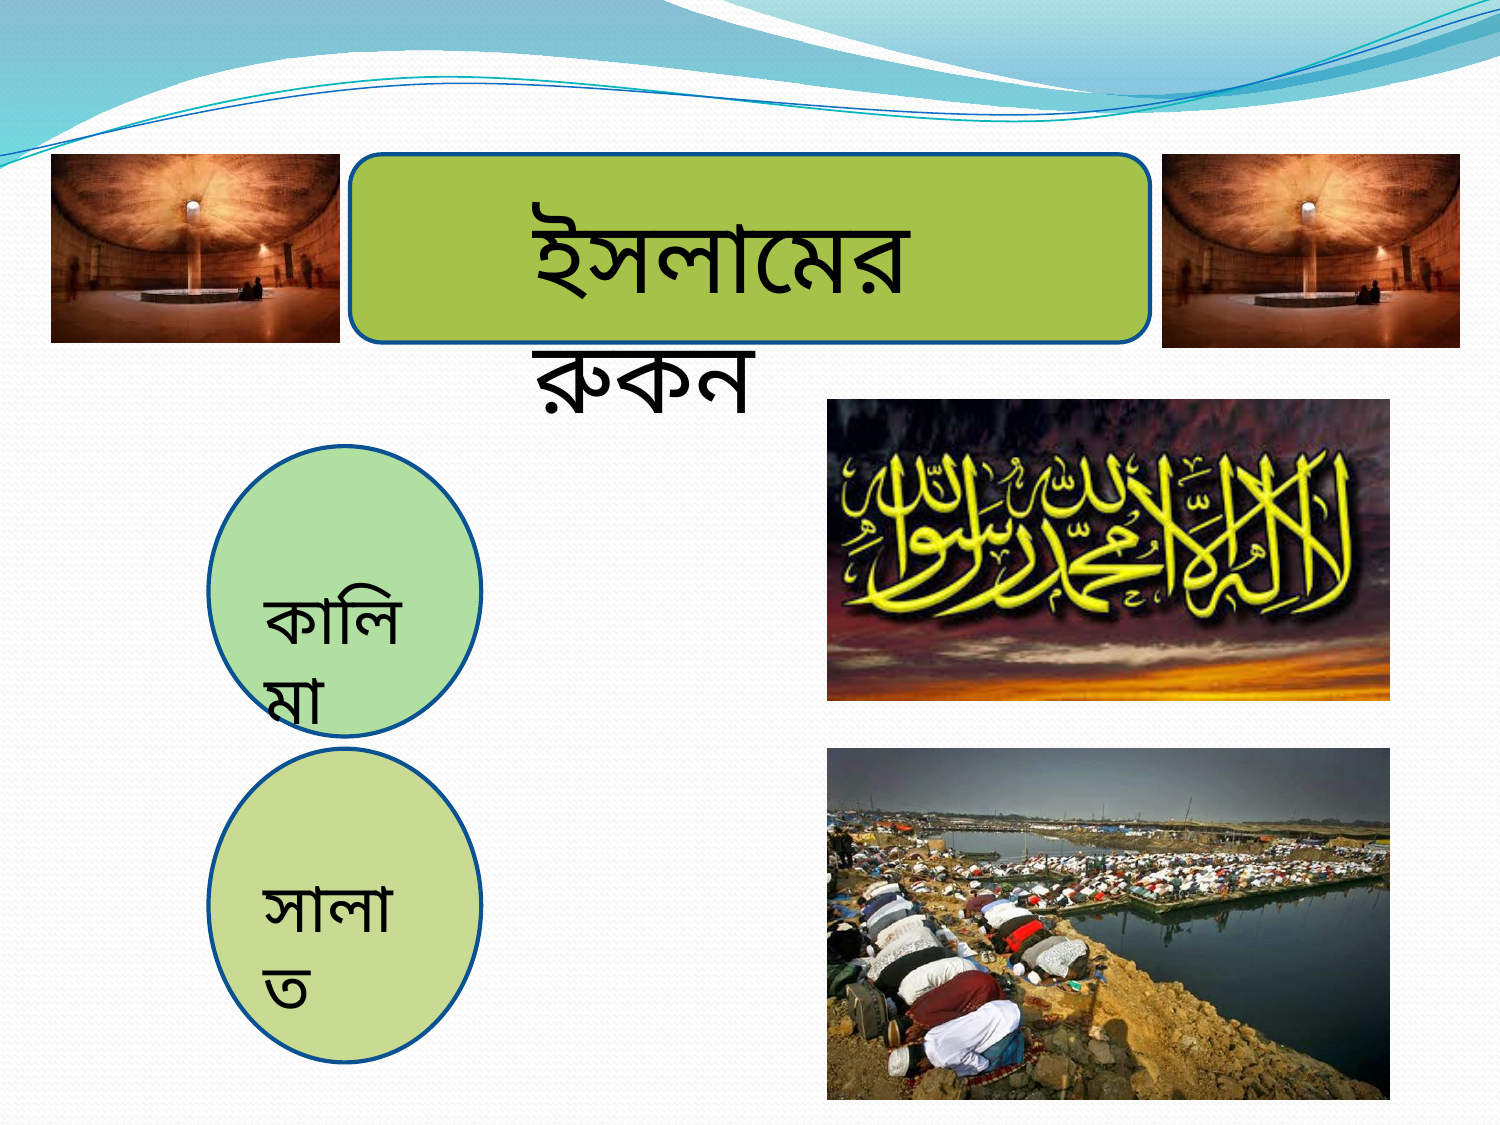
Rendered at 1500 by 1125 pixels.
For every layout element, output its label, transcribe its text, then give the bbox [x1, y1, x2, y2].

text_box কালিমা [249, 570, 450, 746]
text_box [206, 444, 484, 698]
picture [51, 154, 340, 343]
picture [827, 399, 1391, 701]
picture [827, 748, 1391, 1100]
picture [1162, 154, 1460, 348]
text_box ইসলামের রুকন [518, 186, 1169, 562]
text_box [206, 746, 484, 1030]
text_box [262, 1033, 428, 1065]
text_box [347, 152, 1153, 345]
text_box সালাত [249, 858, 431, 1033]
